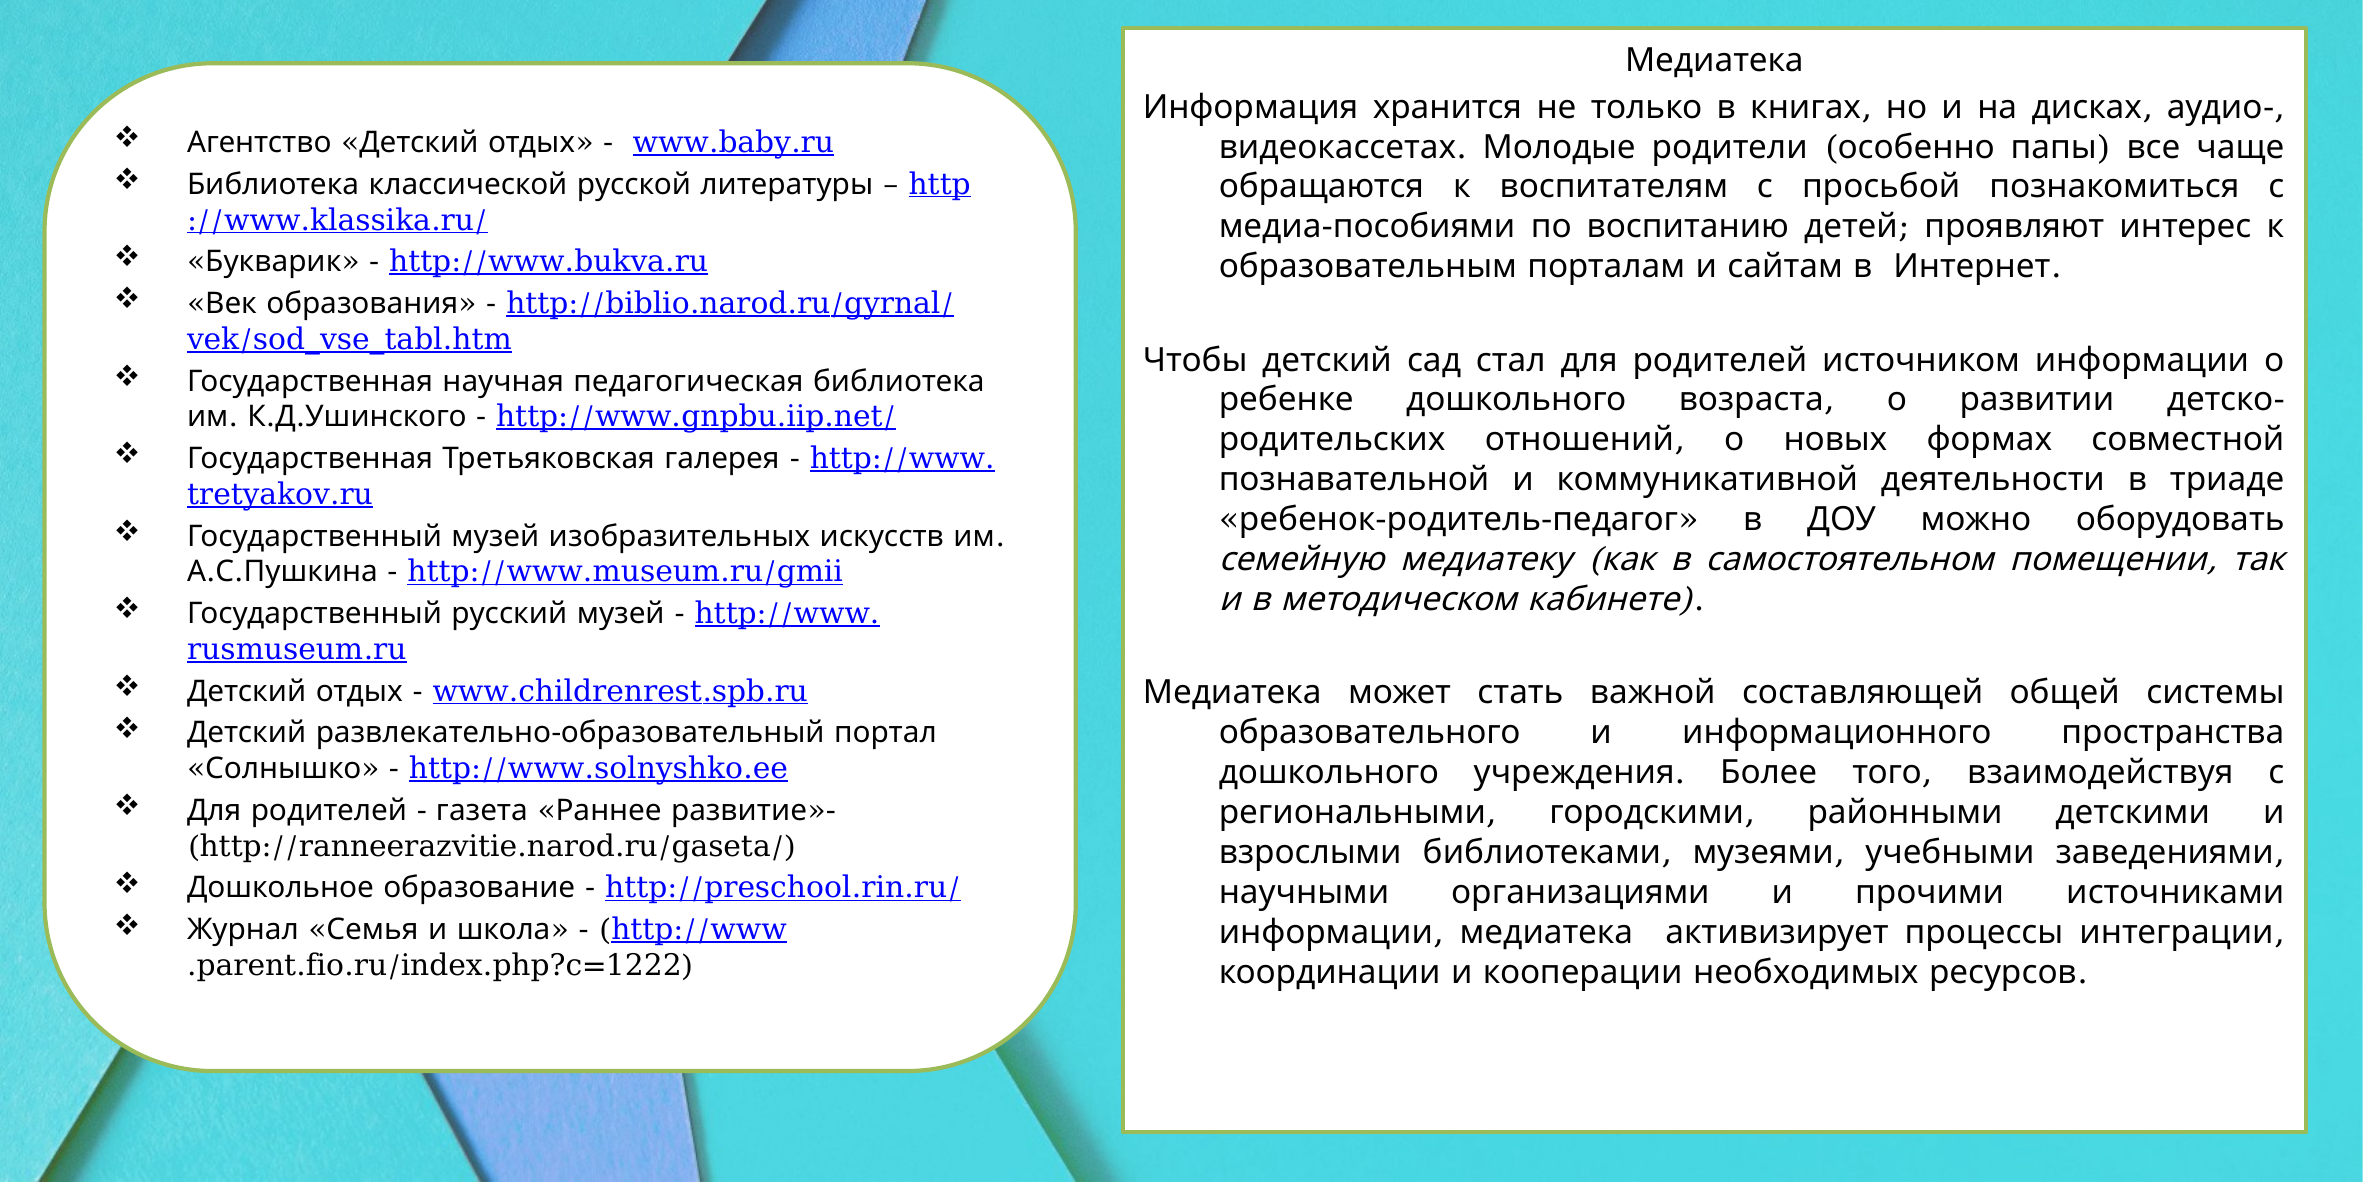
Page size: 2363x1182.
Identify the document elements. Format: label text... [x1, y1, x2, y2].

text_box Агентство «Детский отдых» - www.baby.ru Библиотека классической русской литературы – http://www.klassika.ru/ «Букварик» - http://www.bukva.ru «Век образования» - http://biblio.narod.ru/gyrnal/vek/sod_vse_tabl.htm Государственная научная педагогическая библиотека им. К.Д.Ушинского - http://www.gnpbu.iip.net/ Государственная Третьяковская галерея - http://www.tretyakov.ru Государственный музей изобразительных искусств им. А.С.Пушкина - http://www.museum.ru/gmii Государственный русский музей - http://www.rusmuseum.ru Детский отдых - www.childrenrest.spb.ru Детский развлекательно-образовательный портал «Солнышко» - http://www.solnyshko.ee Для родителей - газета «Раннее развитие»- (http://ranneerazvitie.narod.ru/gaseta/) Дошкольное образование - http://preschool.rin.ru/ Журнал «Семья и школа» - (http://www.parent.fio.ru/index.php?c=1222) [42, 61, 1078, 1074]
list Медиатека Информация хранится не только в книгах, но и на дисках, аудио-, видеокассетах. Молодые родители (особенно папы) все чаще обращаются к воспитателям с просьбой познакомиться с медиа-пособиями по воспитанию детей; проявляют интерес к образовательным порталам и сайтам в Интернет. Чтобы детский сад стал для родителей источником информации о ребенке дошкольного возраста, о развитии детско-родительских отношений, о новых формах совместной познавательной и коммуникативной деятельности в триаде «ребенок-родитель-педагог» в ДОУ можно оборудовать семейную медиатеку (как в самостоятельном помещении, так и в методическом кабинете). Медиатека может стать важной составляющей общей системы образовательного и информационного пространства дошкольного учреждения. Более того, взаимодействуя с региональными, городскими, районными детскими и взрослыми библиотеками, музеями, учебными заведениями, научными организациями и прочими источниками информации, медиатека активизирует процессы интеграции, координации и кооперации необходимых ресурсов. [1121, 26, 2308, 1134]
